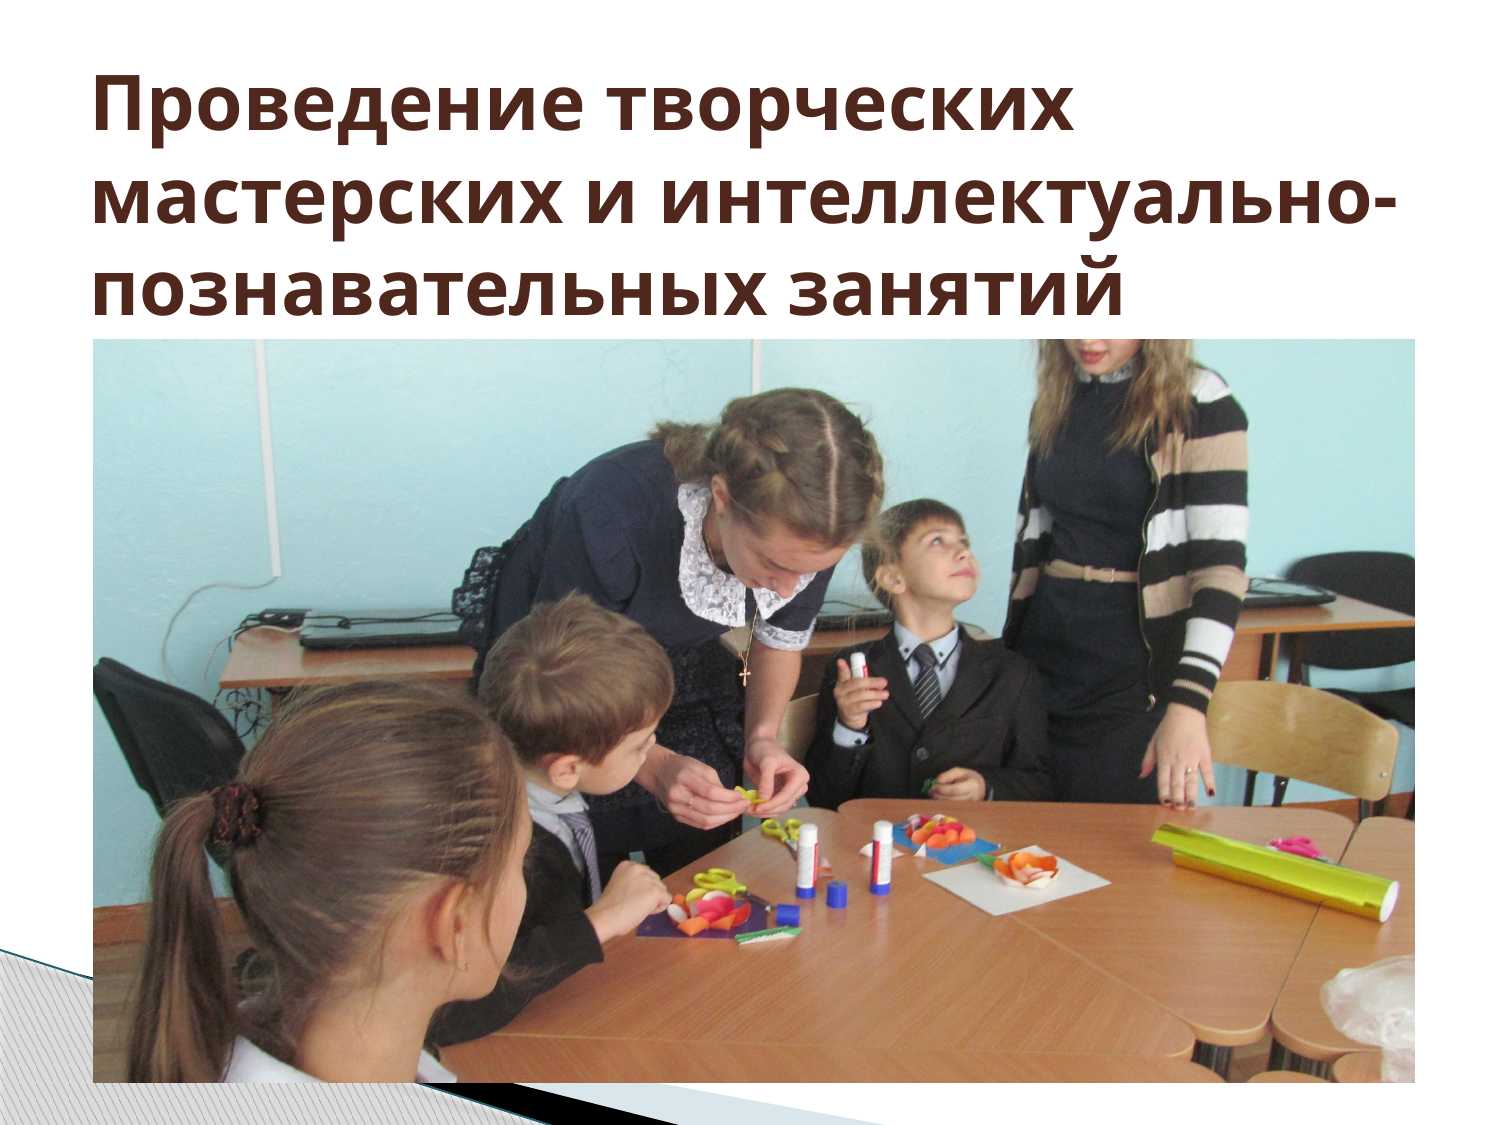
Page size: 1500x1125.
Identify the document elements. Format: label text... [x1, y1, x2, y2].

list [93, 339, 1416, 1083]
title Проведение творческих мастерских и интеллектуально-познавательных занятий [75, 45, 1425, 340]
